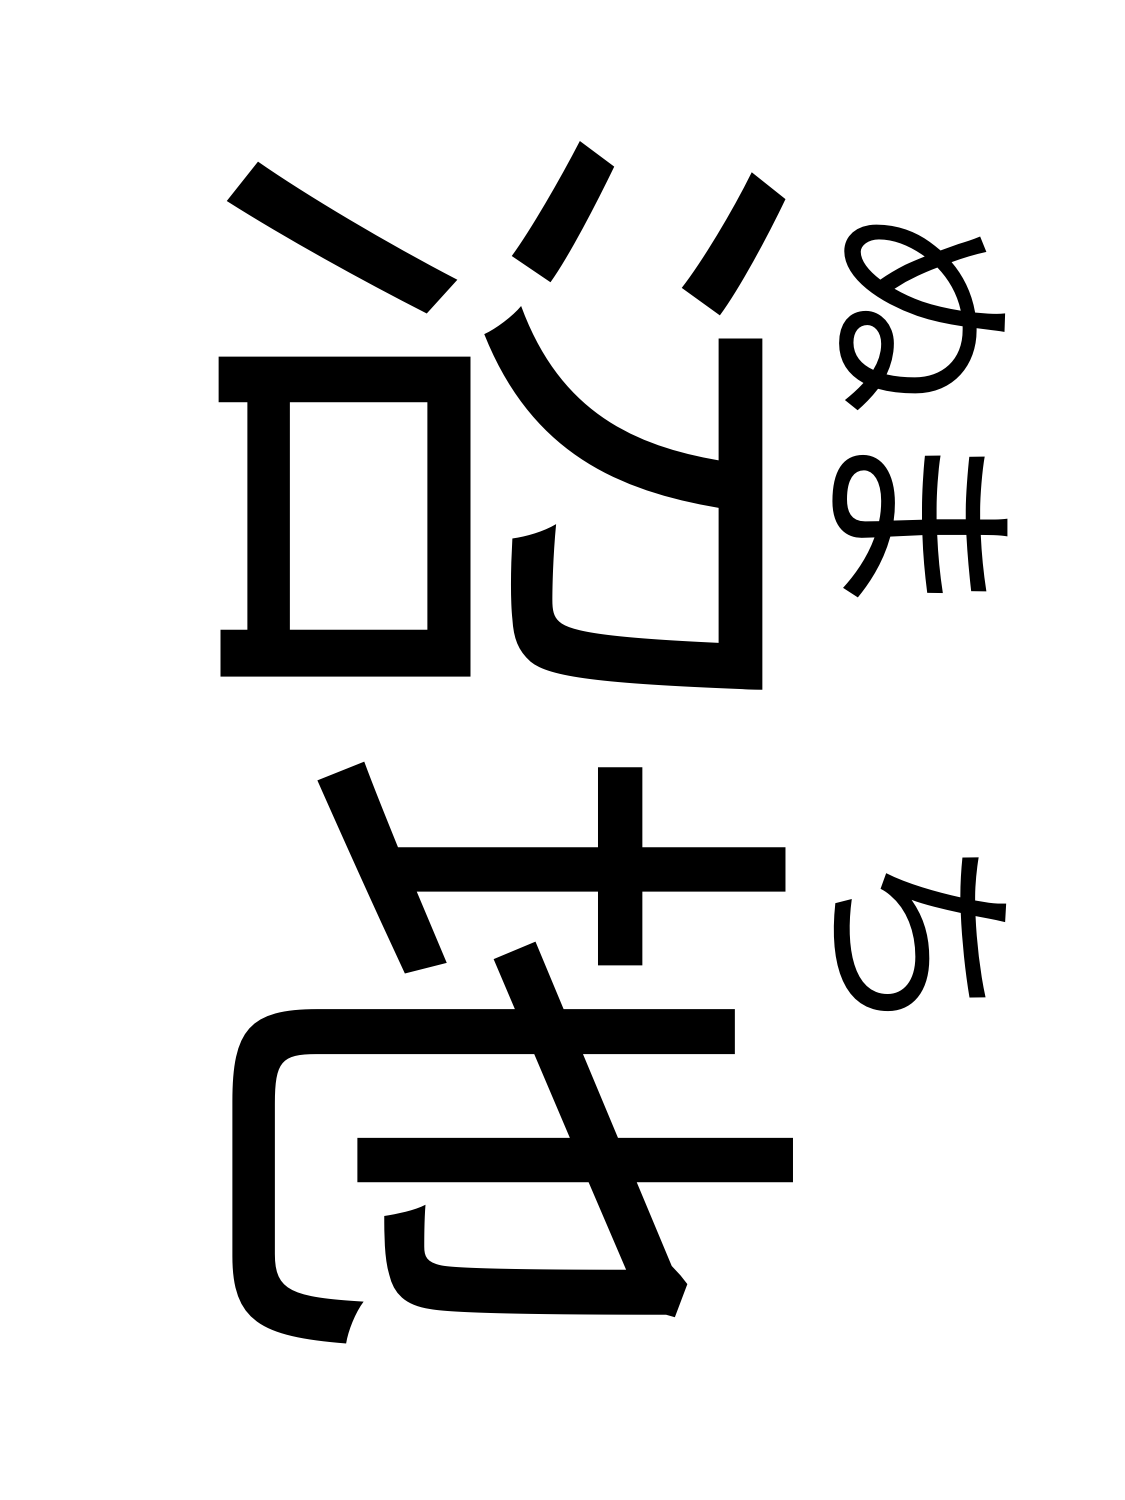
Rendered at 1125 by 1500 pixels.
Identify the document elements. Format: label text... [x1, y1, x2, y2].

text_box ぬま ち [775, 194, 1058, 1341]
text_box 沼地 [135, 116, 894, 1384]
